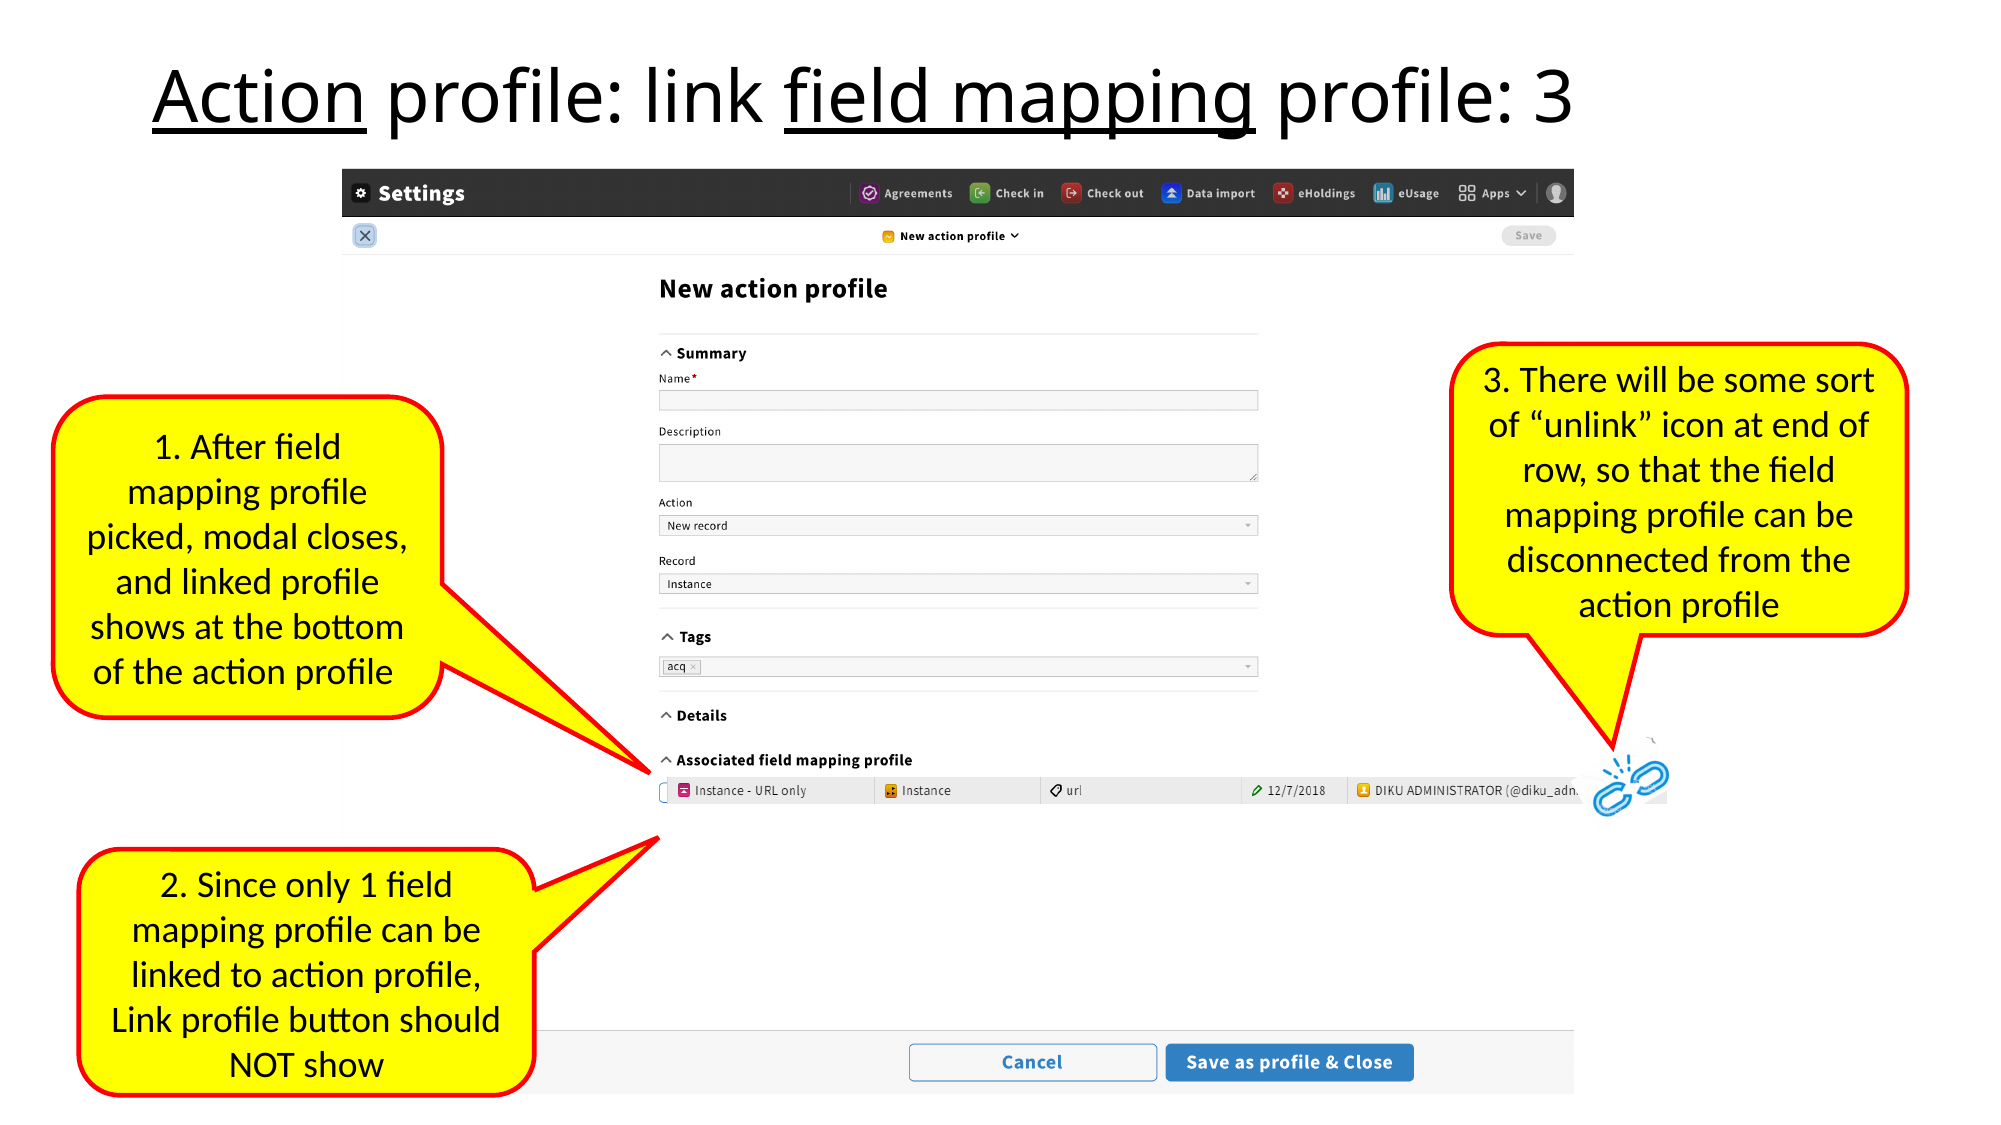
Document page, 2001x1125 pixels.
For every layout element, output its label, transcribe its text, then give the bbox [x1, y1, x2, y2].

title Action profile: link field mapping profile: 3 [137, 29, 1863, 169]
text_box 2. Since only 1 field mapping profile can be linked to action profile, Link profile button should NOT show [77, 848, 507, 1097]
text_box 3. There will be some sort of “unlink” icon at end of row, so that the field mapping profile can be disconnected from the action profile [1574, 342, 1909, 750]
picture [341, 168, 1678, 1094]
text_box 1. After field mapping profile picked, modal closes, and linked profile shows at the bottom of the action profile [51, 395, 341, 719]
